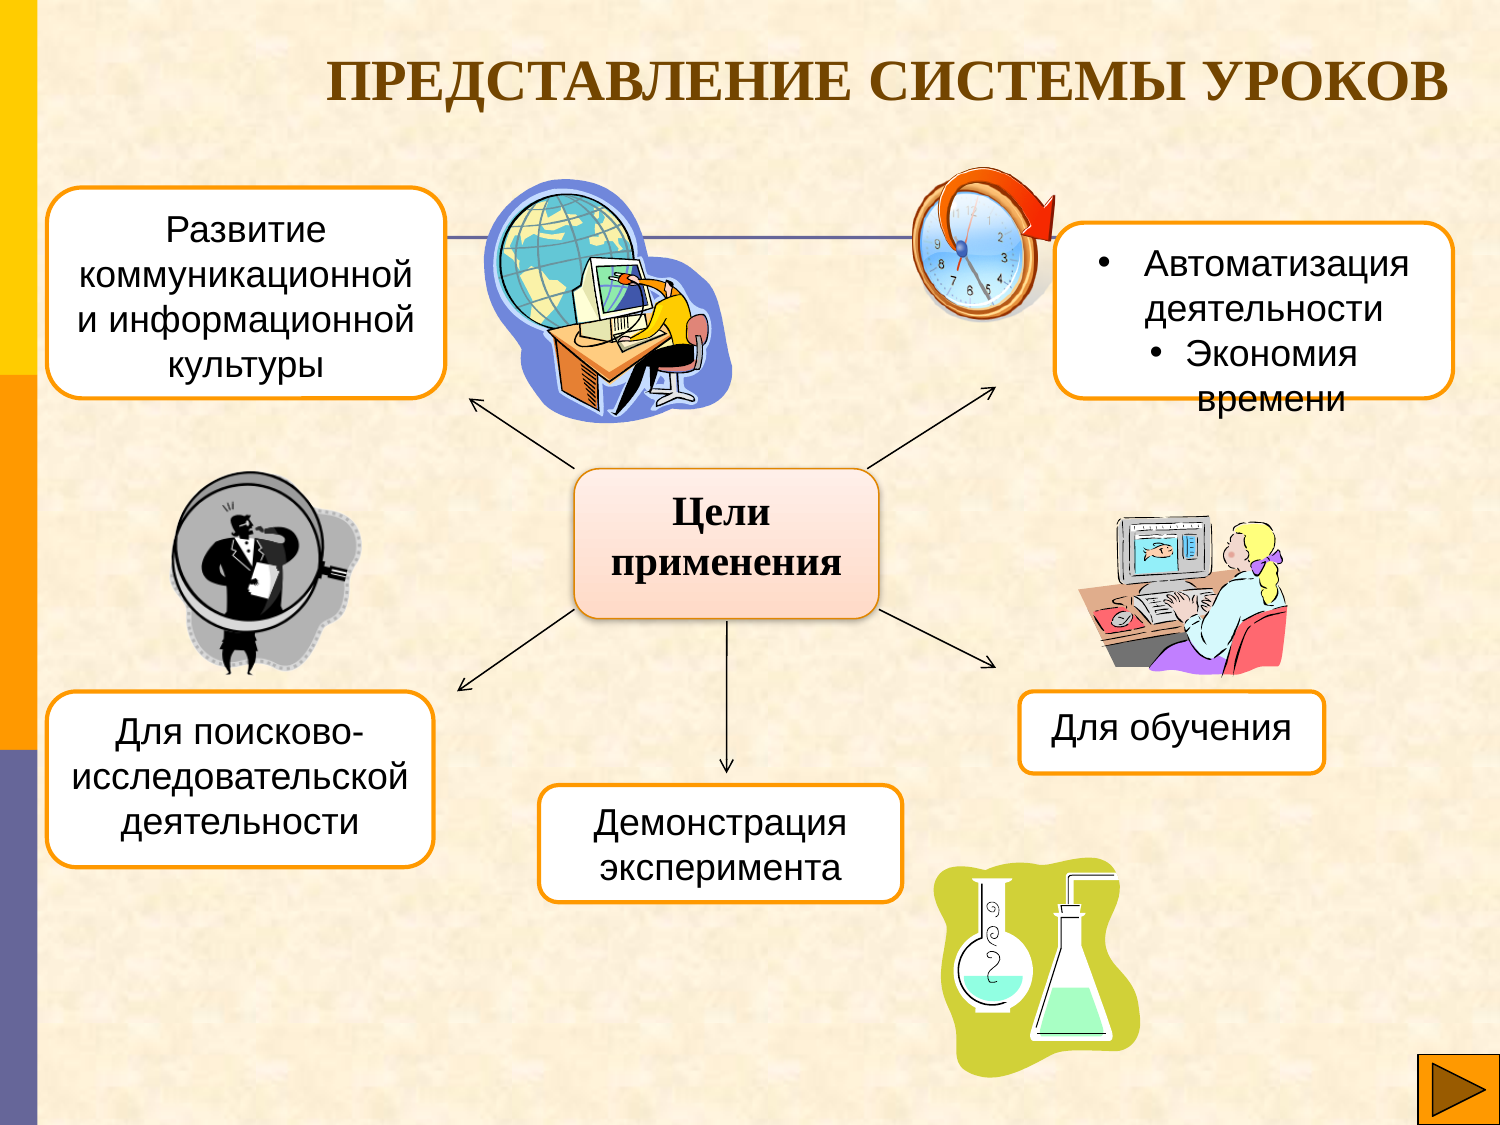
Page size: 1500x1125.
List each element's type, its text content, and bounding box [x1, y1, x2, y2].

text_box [468, 398, 575, 469]
picture [38, 0, 1500, 1125]
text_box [866, 386, 997, 469]
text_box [456, 609, 575, 692]
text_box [878, 609, 997, 669]
text_box Для поисково-исследовательской деятельности [44, 689, 436, 870]
text_box Для обучения [1017, 689, 1327, 776]
text_box ПРЕДСТАВЛЕНИЕ СИСТЕМЫ УРОКОВ [311, 35, 1465, 120]
text_box Автоматизация деятельности Экономия времени [1052, 220, 1456, 401]
text_box Демонстрация эксперимента [536, 782, 905, 905]
text_box [1417, 1054, 1500, 1125]
text_box Цели применения [573, 467, 880, 620]
text_box Развитие коммуникационной и информационной культуры [44, 185, 448, 401]
